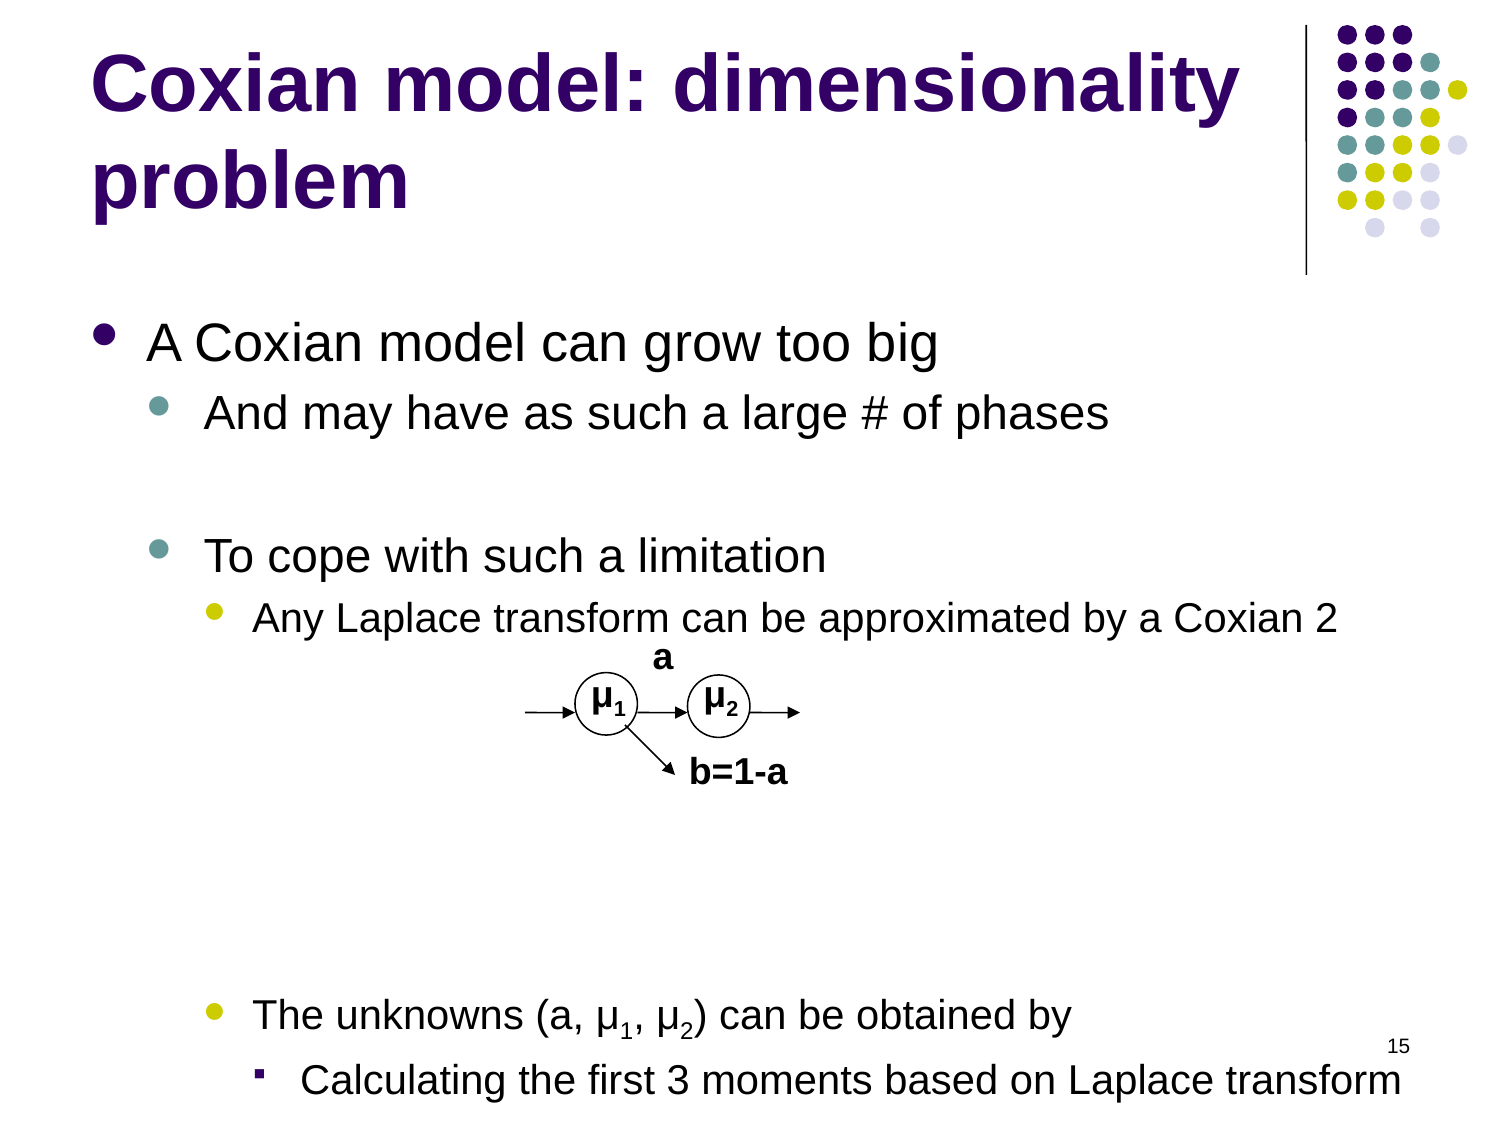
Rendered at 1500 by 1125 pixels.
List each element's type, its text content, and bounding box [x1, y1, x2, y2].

text_box [697, 729, 740, 738]
title Coxian model: dimensionality problem [75, 20, 1313, 233]
text_box b=1-a [674, 739, 803, 800]
slide_number 15 [1074, 1025, 1425, 1100]
text_box [628, 729, 674, 775]
text_box [641, 706, 688, 719]
text_box μ1 [576, 662, 641, 729]
text_box μ2 [688, 662, 754, 729]
text_box [587, 729, 625, 736]
text_box [754, 706, 800, 719]
text_box [524, 706, 575, 719]
text_box a [637, 624, 689, 685]
list A Coxian model can grow too big And may have as such a large # of phases To cope with such a limitation Any Laplace transform can be approximated by a Coxian 2 The unknowns (a, μ1, μ2) can be obtained by Calculating the first 3 moments based on Laplace transform And then matching these against those of the C2 [75, 299, 1425, 1024]
